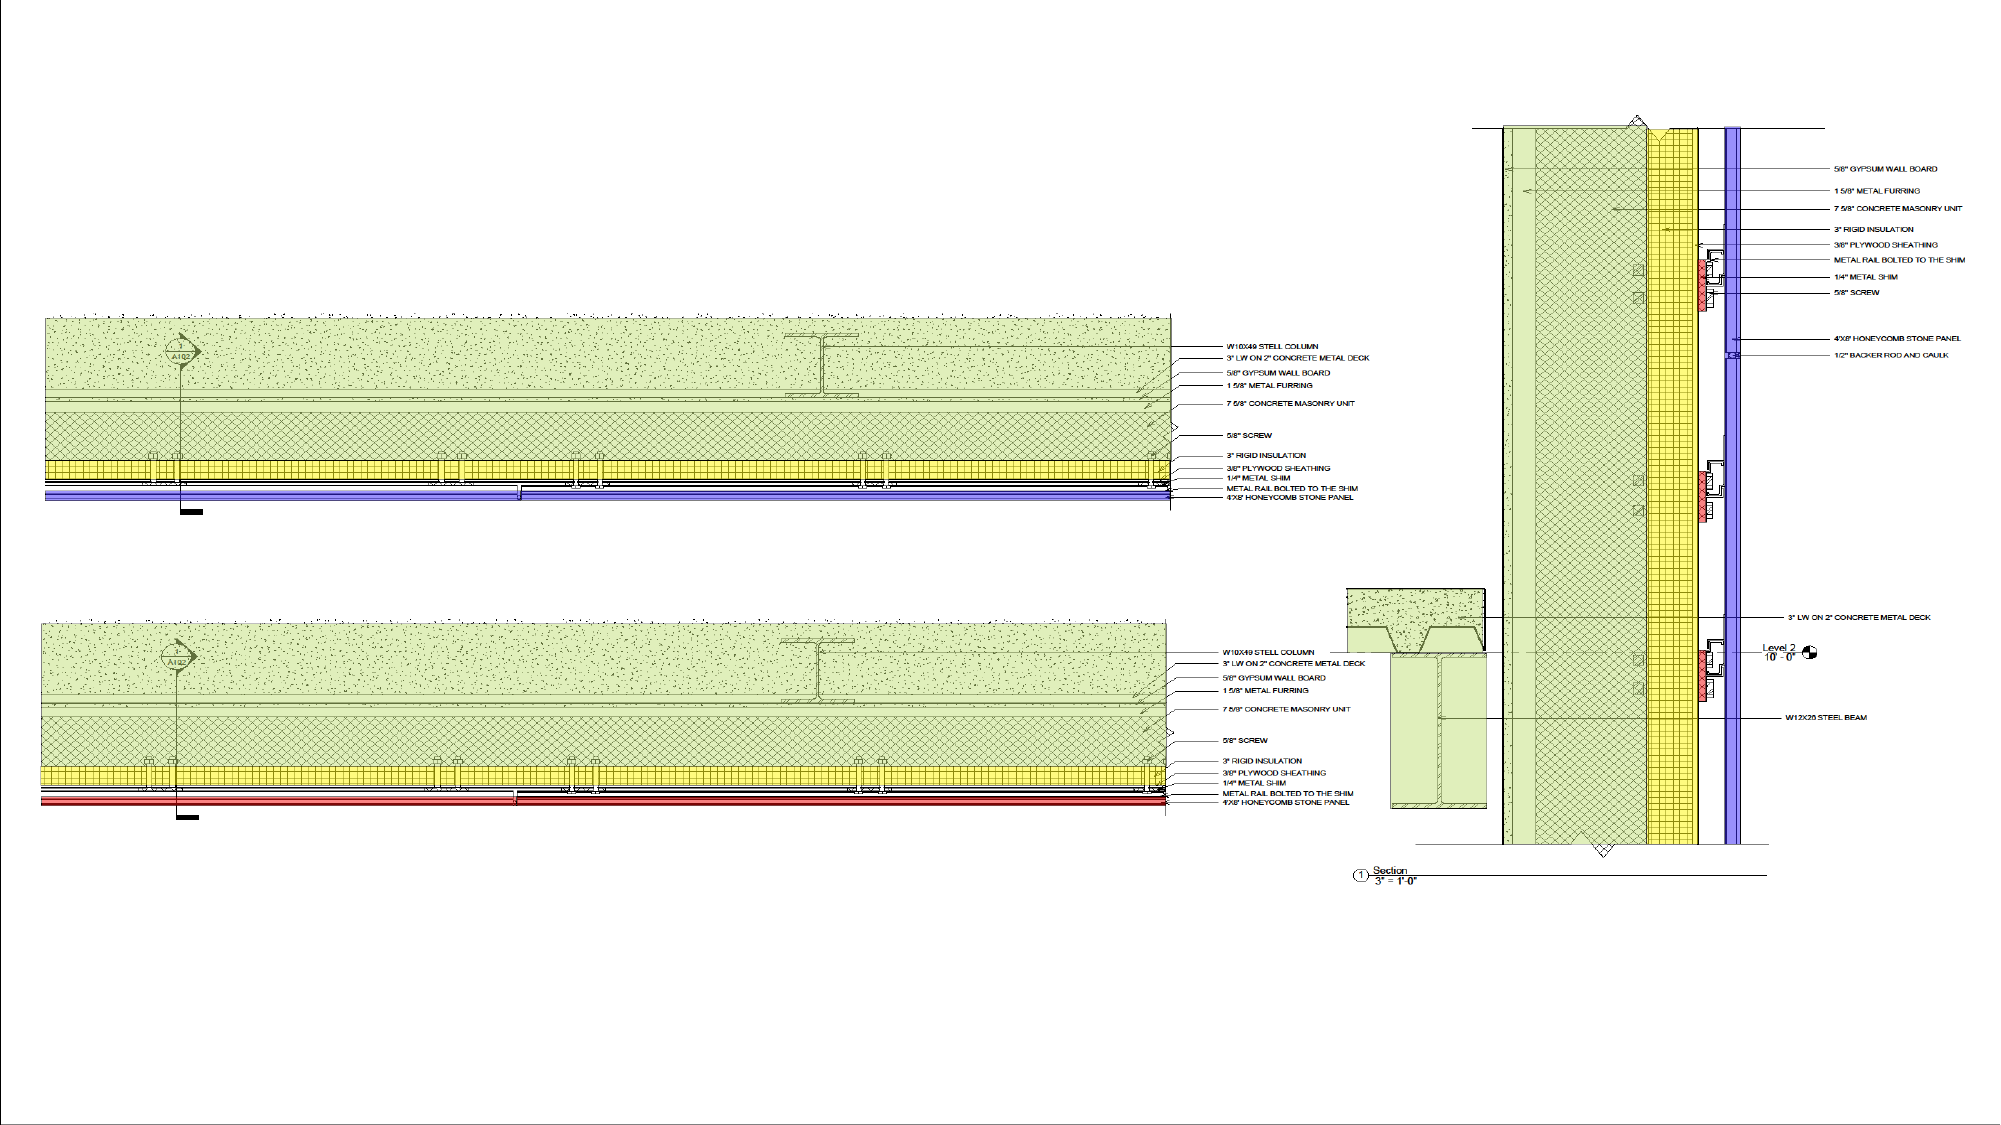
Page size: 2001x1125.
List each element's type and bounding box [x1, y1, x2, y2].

text_box [0, 0, 2000, 1125]
